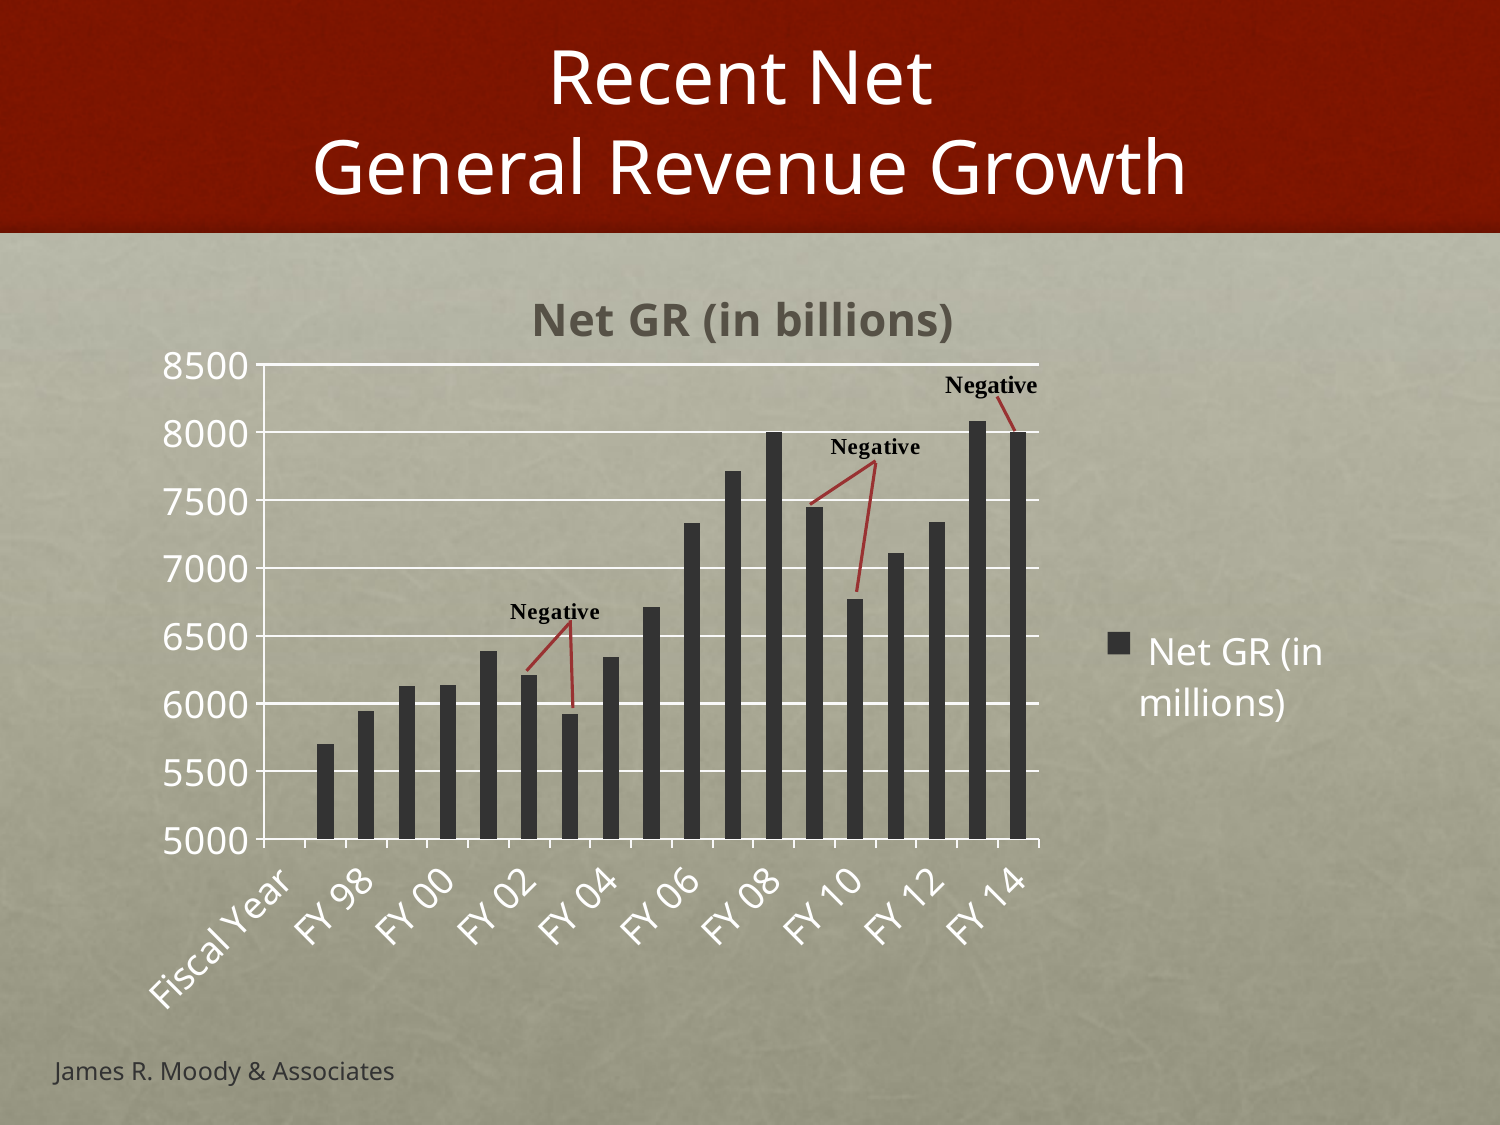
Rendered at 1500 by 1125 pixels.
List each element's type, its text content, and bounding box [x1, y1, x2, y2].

title Recent Net General Revenue Growth [131, 14, 1369, 225]
chart [80, 250, 1393, 1047]
picture [0, 214, 1500, 1125]
footer James R. Moody & Associates [39, 1042, 515, 1103]
